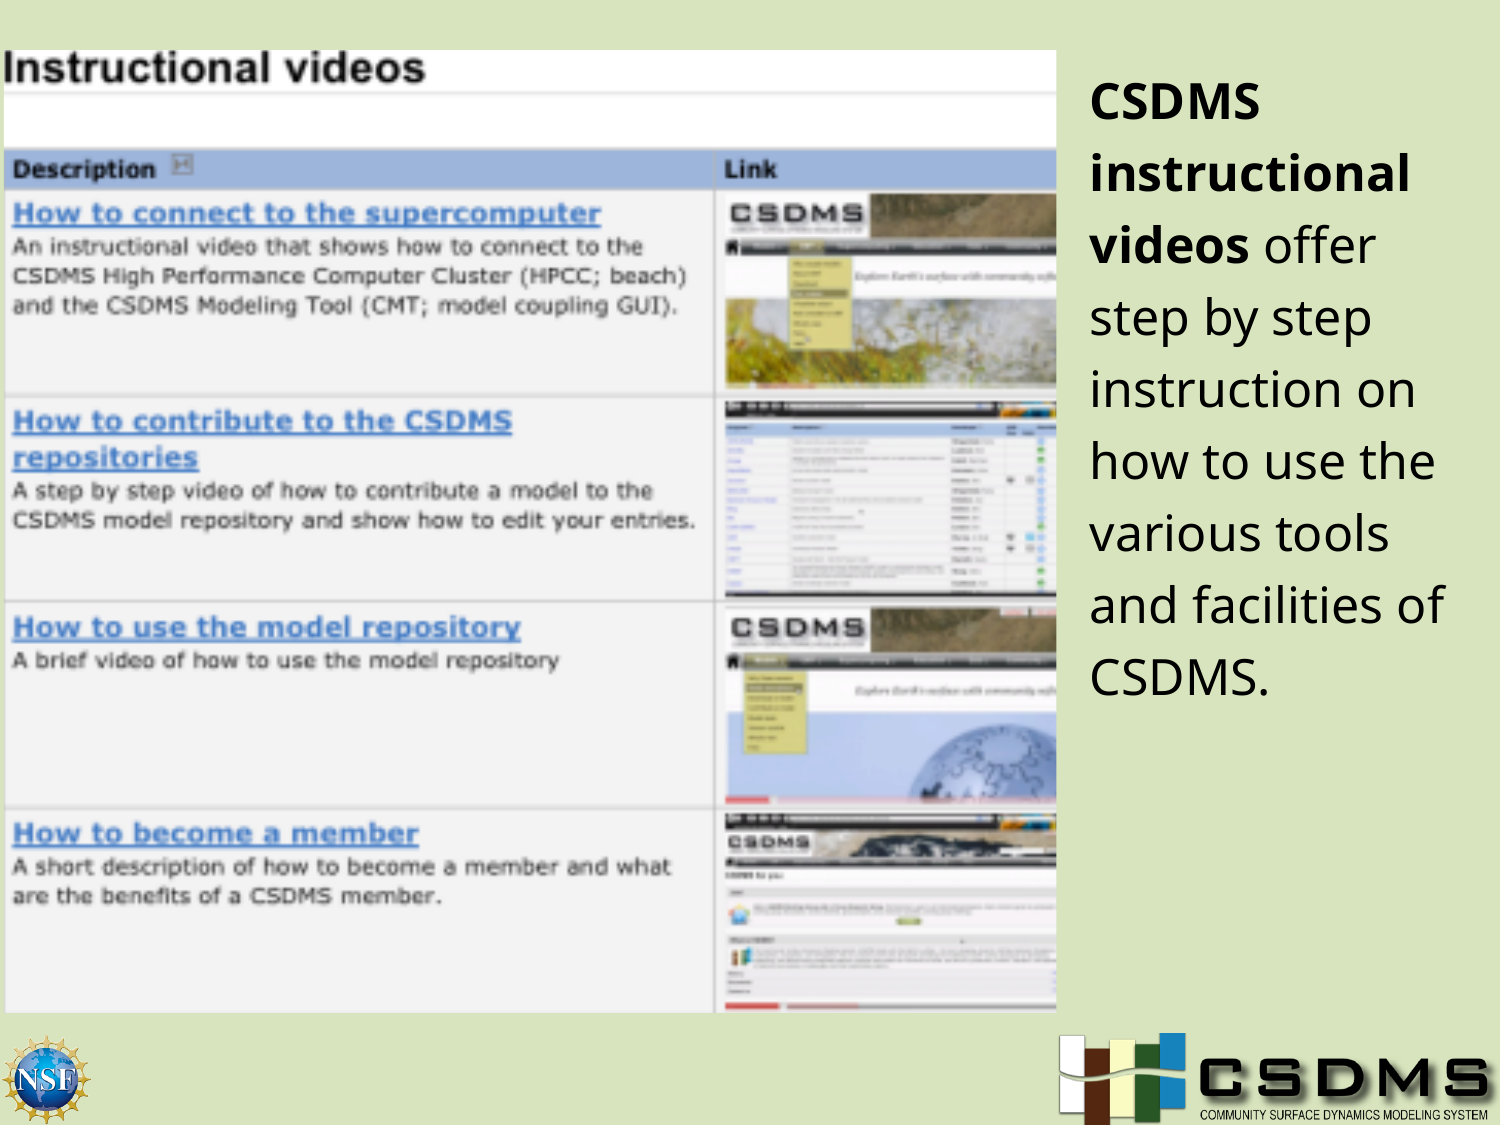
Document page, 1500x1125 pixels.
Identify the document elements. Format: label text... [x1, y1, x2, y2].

text_box CSDMS instructional videos offer step by step instruction on how to use the various tools and facilities of CSDMS. [1074, 50, 1500, 713]
picture [0, 1033, 92, 1125]
picture [3, 49, 1057, 1013]
picture [1056, 1033, 1500, 1125]
